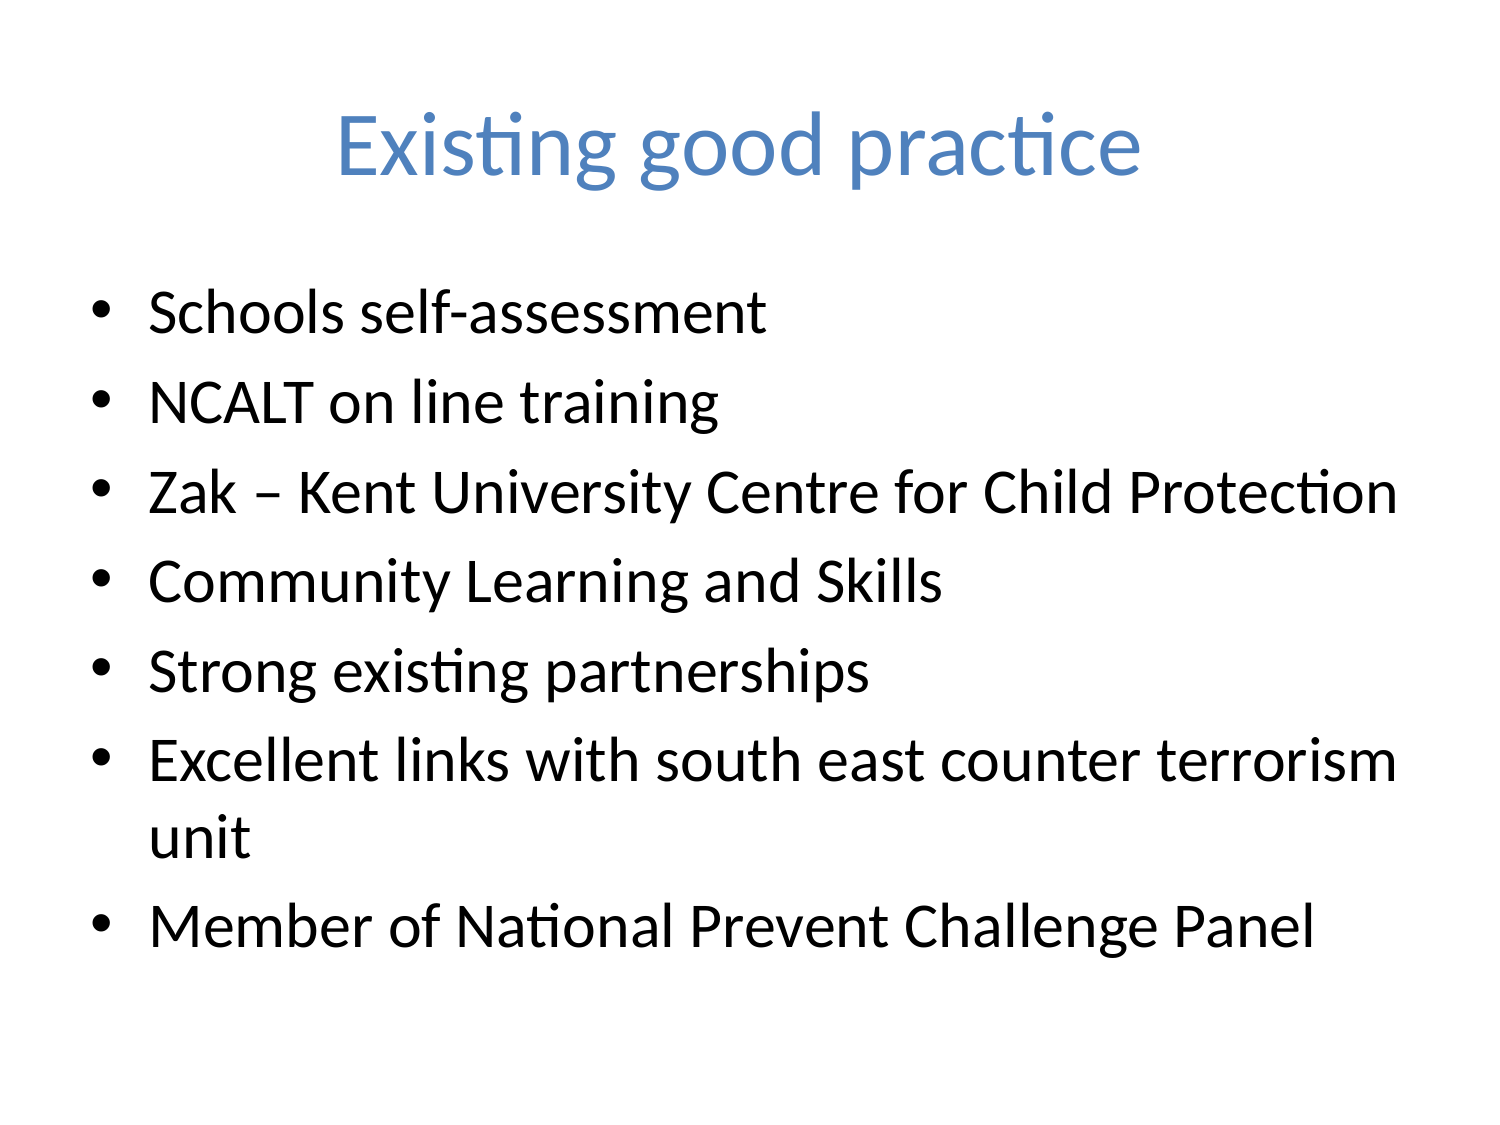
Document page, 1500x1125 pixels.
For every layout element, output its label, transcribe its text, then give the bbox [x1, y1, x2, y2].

title Existing good practice [75, 45, 1425, 233]
list Schools self-assessment NCALT on line training Zak – Kent University Centre for Child Protection Community Learning and Skills Strong existing partnerships Excellent links with south east counter terrorism unit Member of National Prevent Challenge Panel [75, 262, 1425, 1005]
